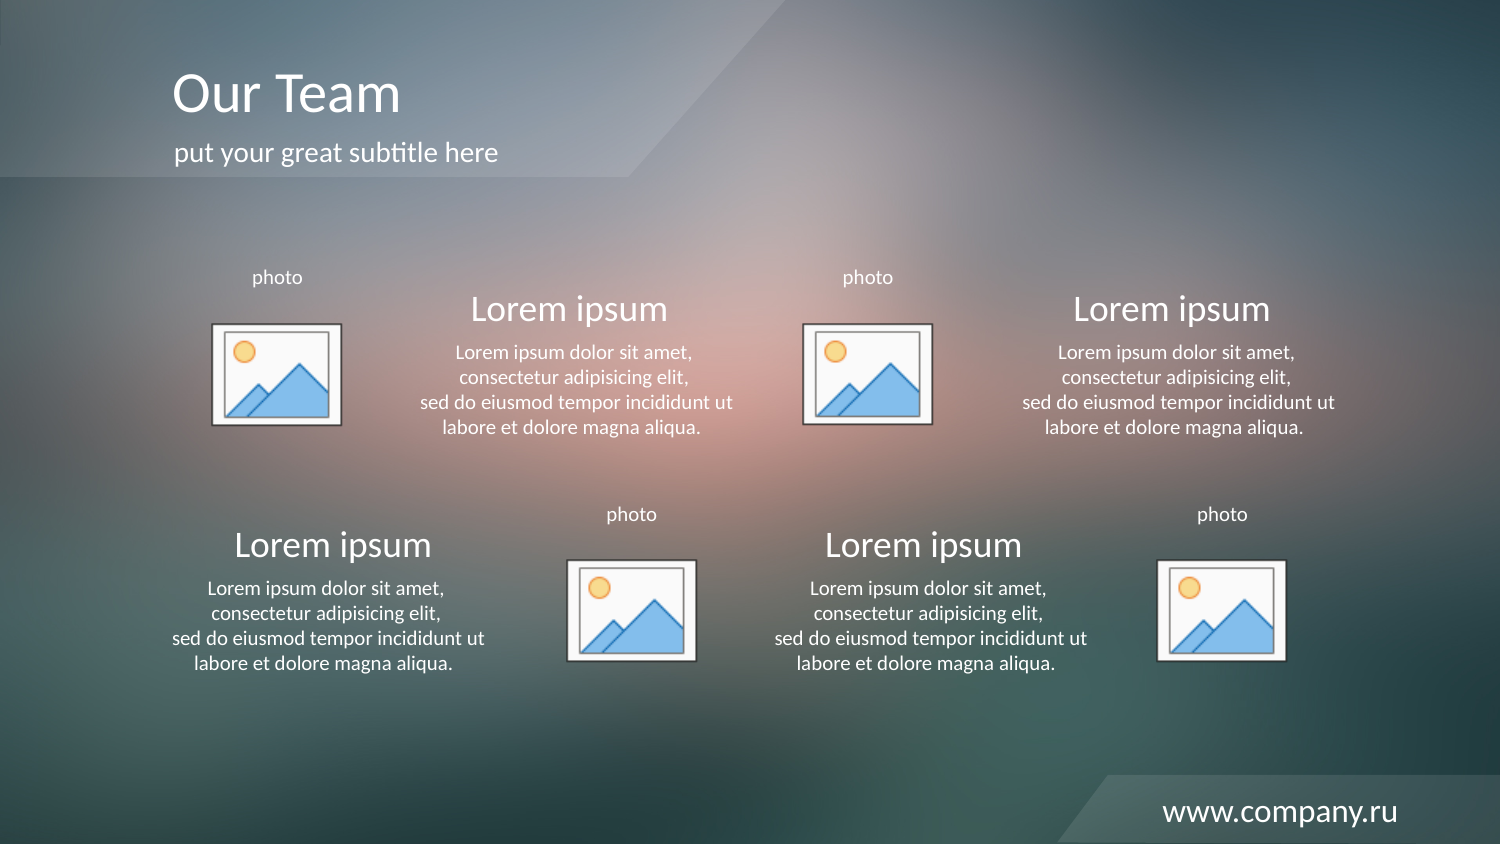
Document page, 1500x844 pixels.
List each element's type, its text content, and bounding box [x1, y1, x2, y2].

text_box put your great subtitle here [159, 126, 514, 177]
text_box www.company.ru [1055, 772, 1500, 844]
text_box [148, 512, 504, 684]
text_box [0, 0, 788, 179]
picture [0, 0, 1500, 844]
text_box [754, 512, 1099, 684]
text_box Our Team [157, 46, 417, 132]
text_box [999, 276, 1355, 448]
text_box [399, 276, 744, 448]
